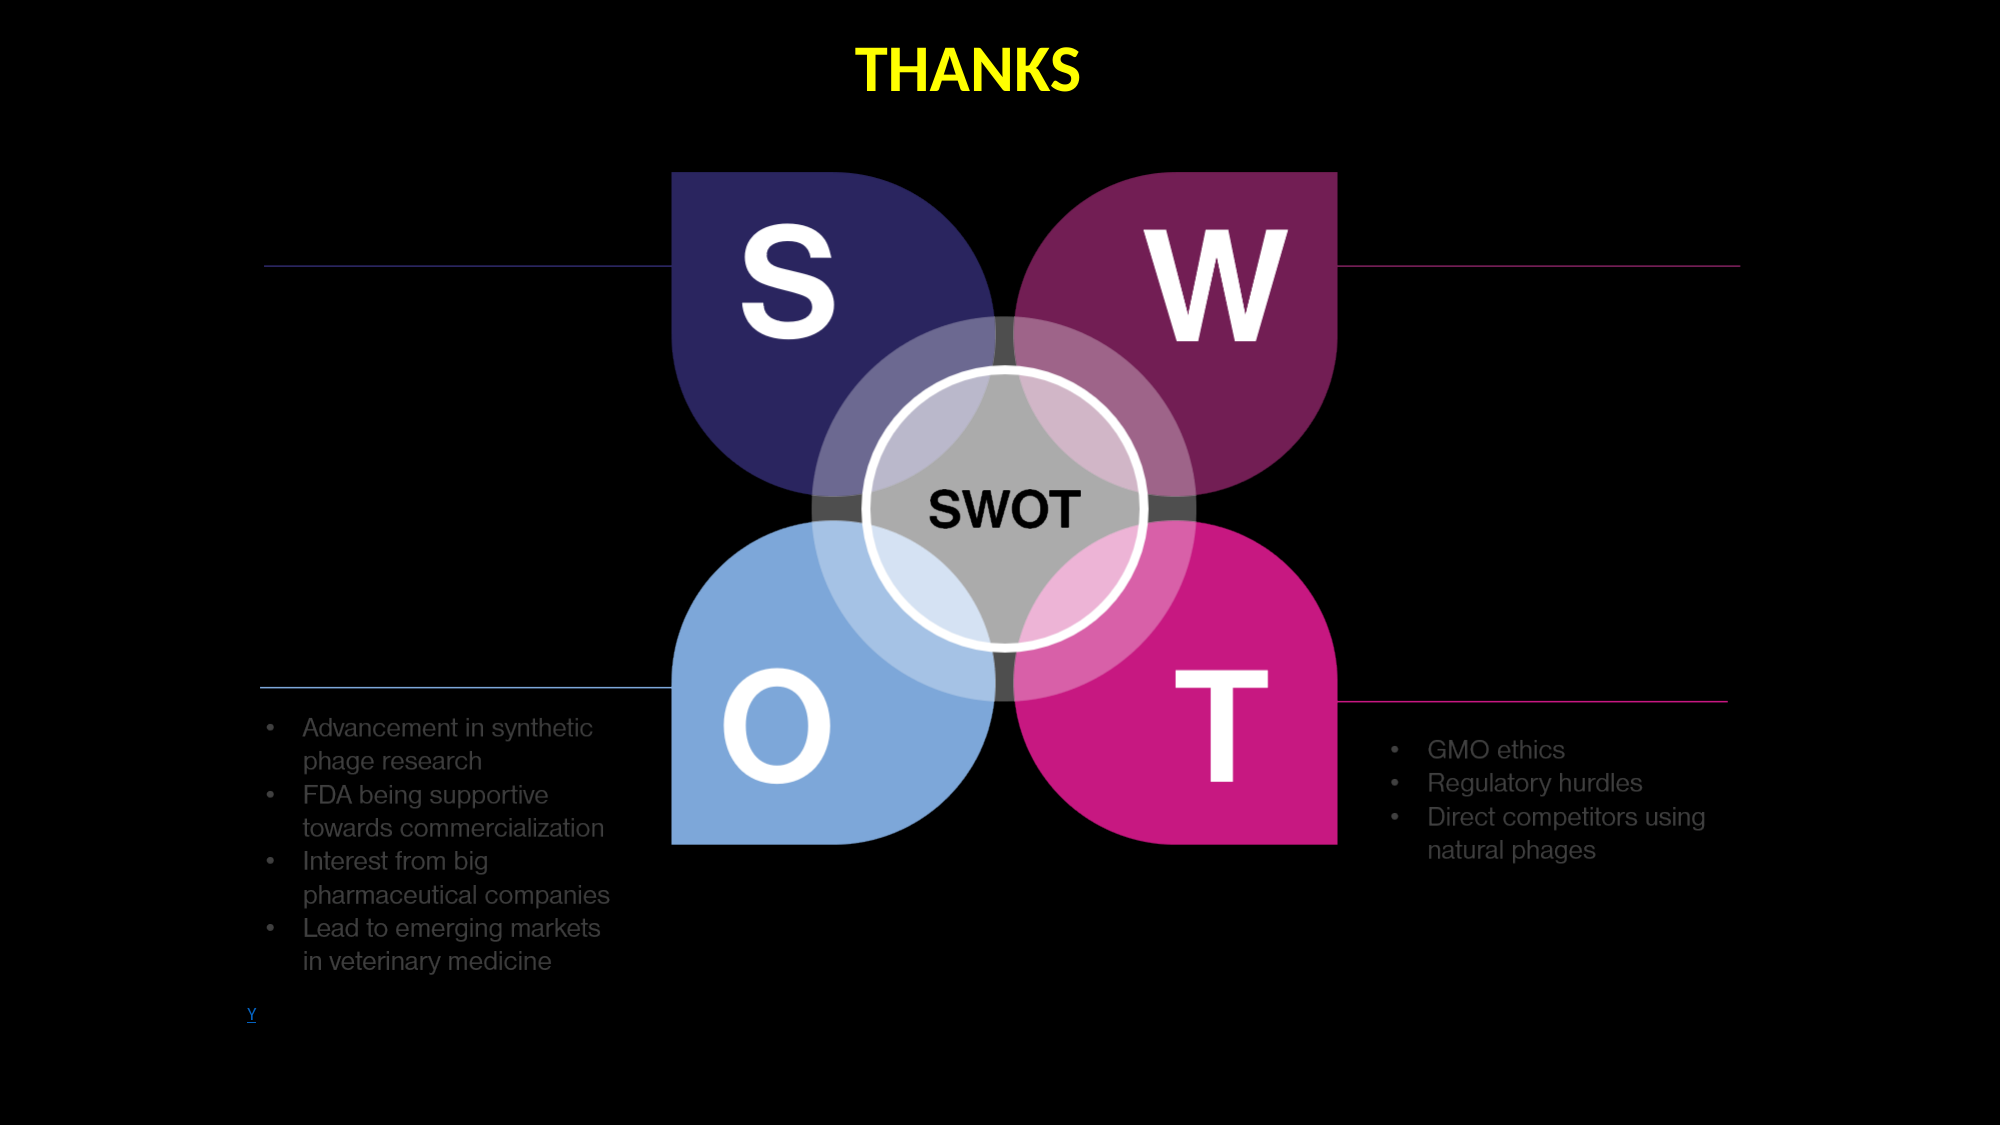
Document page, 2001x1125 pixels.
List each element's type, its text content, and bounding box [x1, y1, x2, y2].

text_box Y [232, 995, 1768, 1032]
picture [232, 130, 1768, 995]
text_box THANKS [840, 16, 1097, 112]
